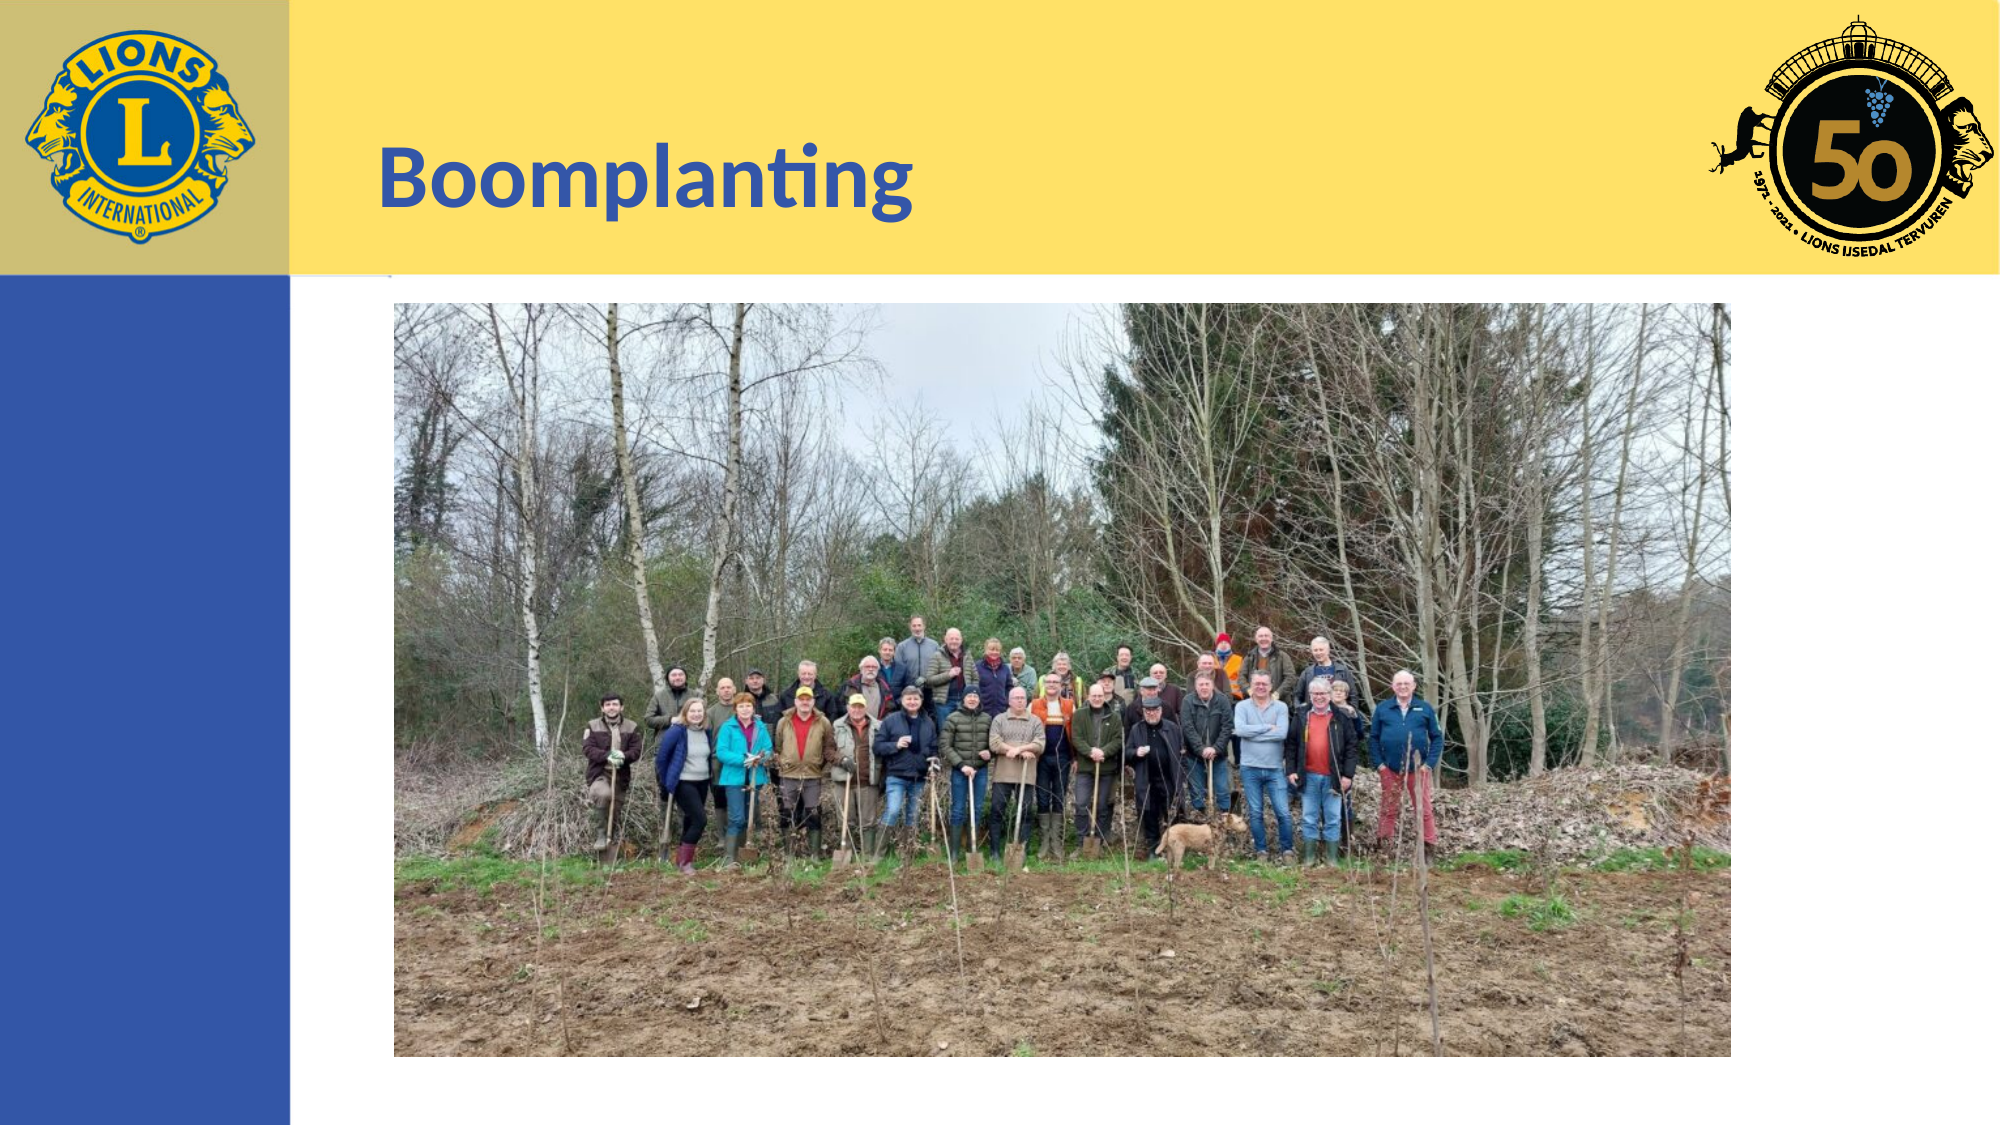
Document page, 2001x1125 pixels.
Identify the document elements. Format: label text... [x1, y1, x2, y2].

picture [0, 0, 2000, 1125]
title Boomplanting [362, 68, 1706, 287]
